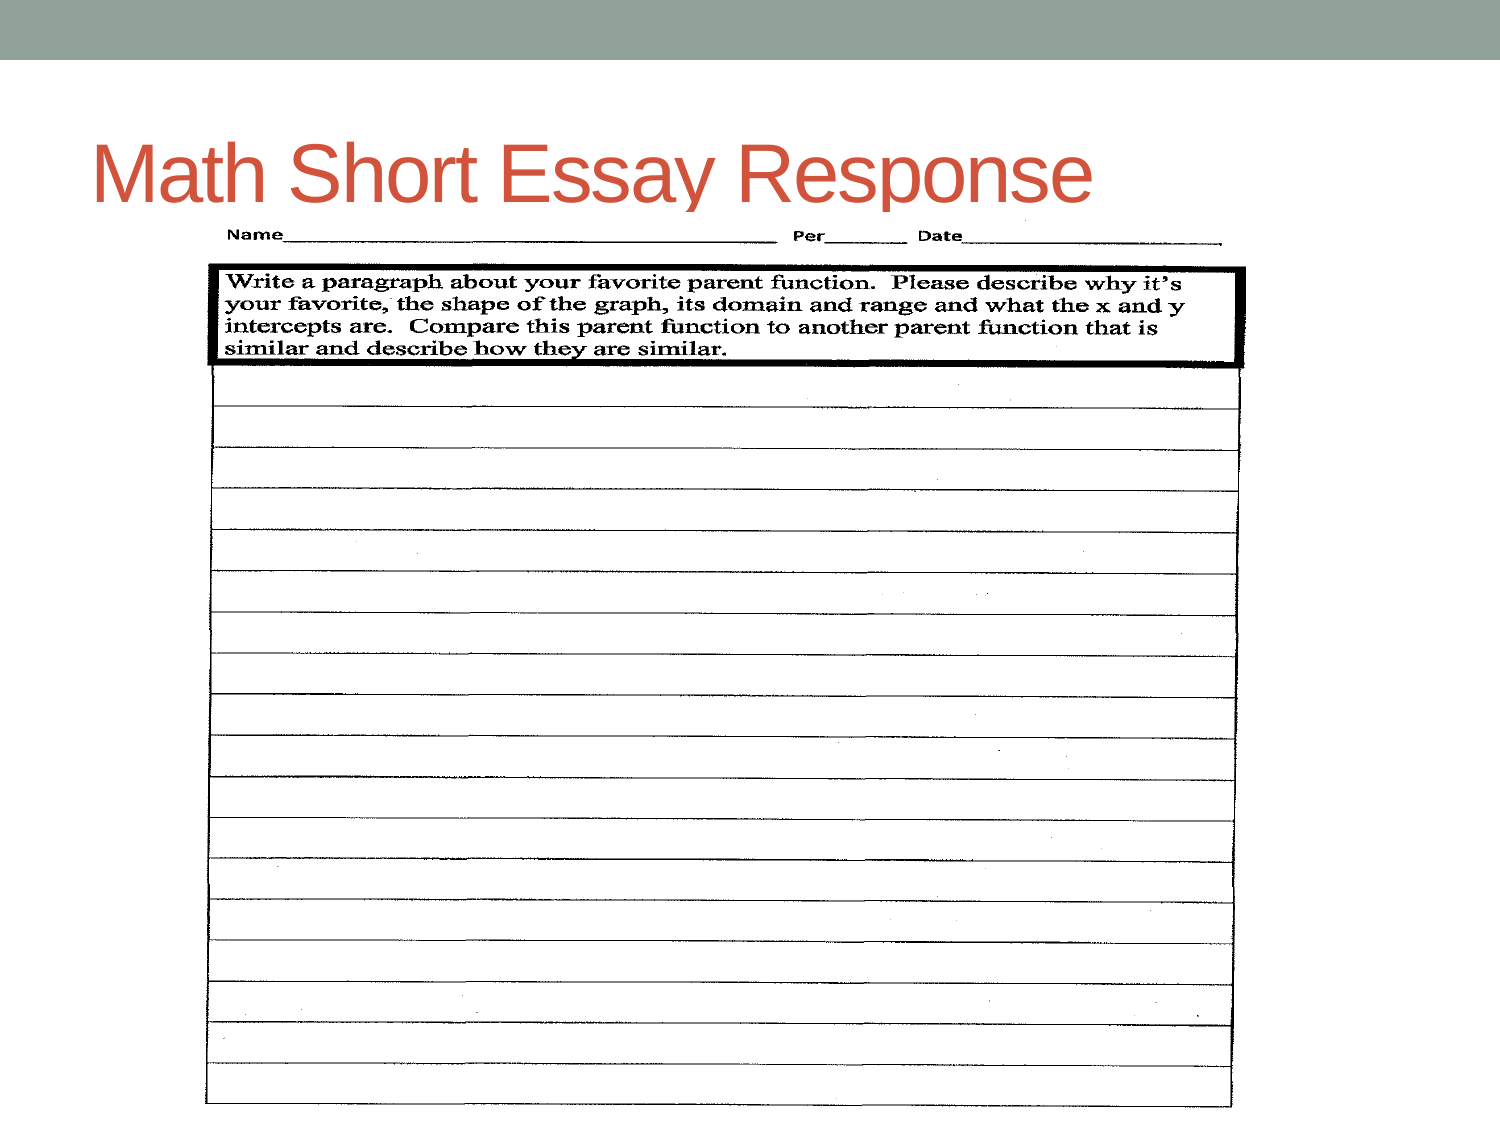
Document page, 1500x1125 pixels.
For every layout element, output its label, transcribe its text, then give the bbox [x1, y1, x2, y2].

title Math Short Essay Response [75, 87, 1425, 250]
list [187, 212, 1288, 1125]
